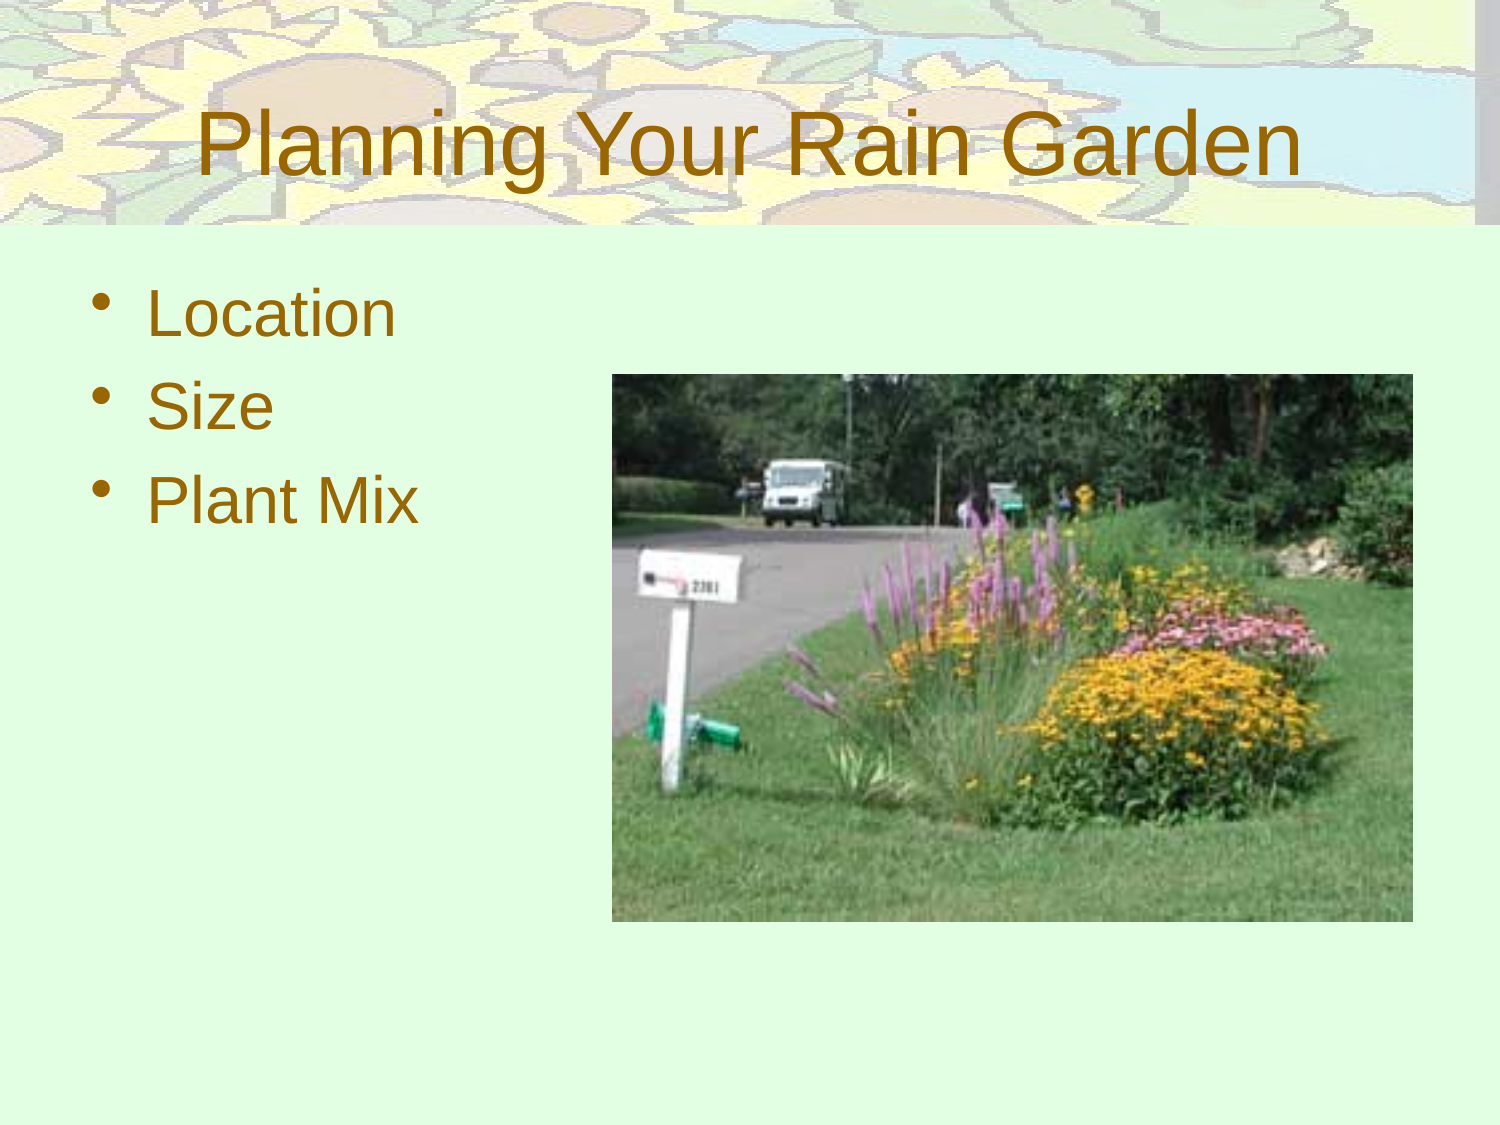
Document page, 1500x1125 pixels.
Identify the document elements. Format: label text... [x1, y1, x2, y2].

picture [612, 374, 1413, 922]
title Planning Your Rain Garden [75, 45, 1425, 233]
list Location Size Plant Mix [75, 262, 1425, 1005]
picture [0, 0, 1500, 225]
